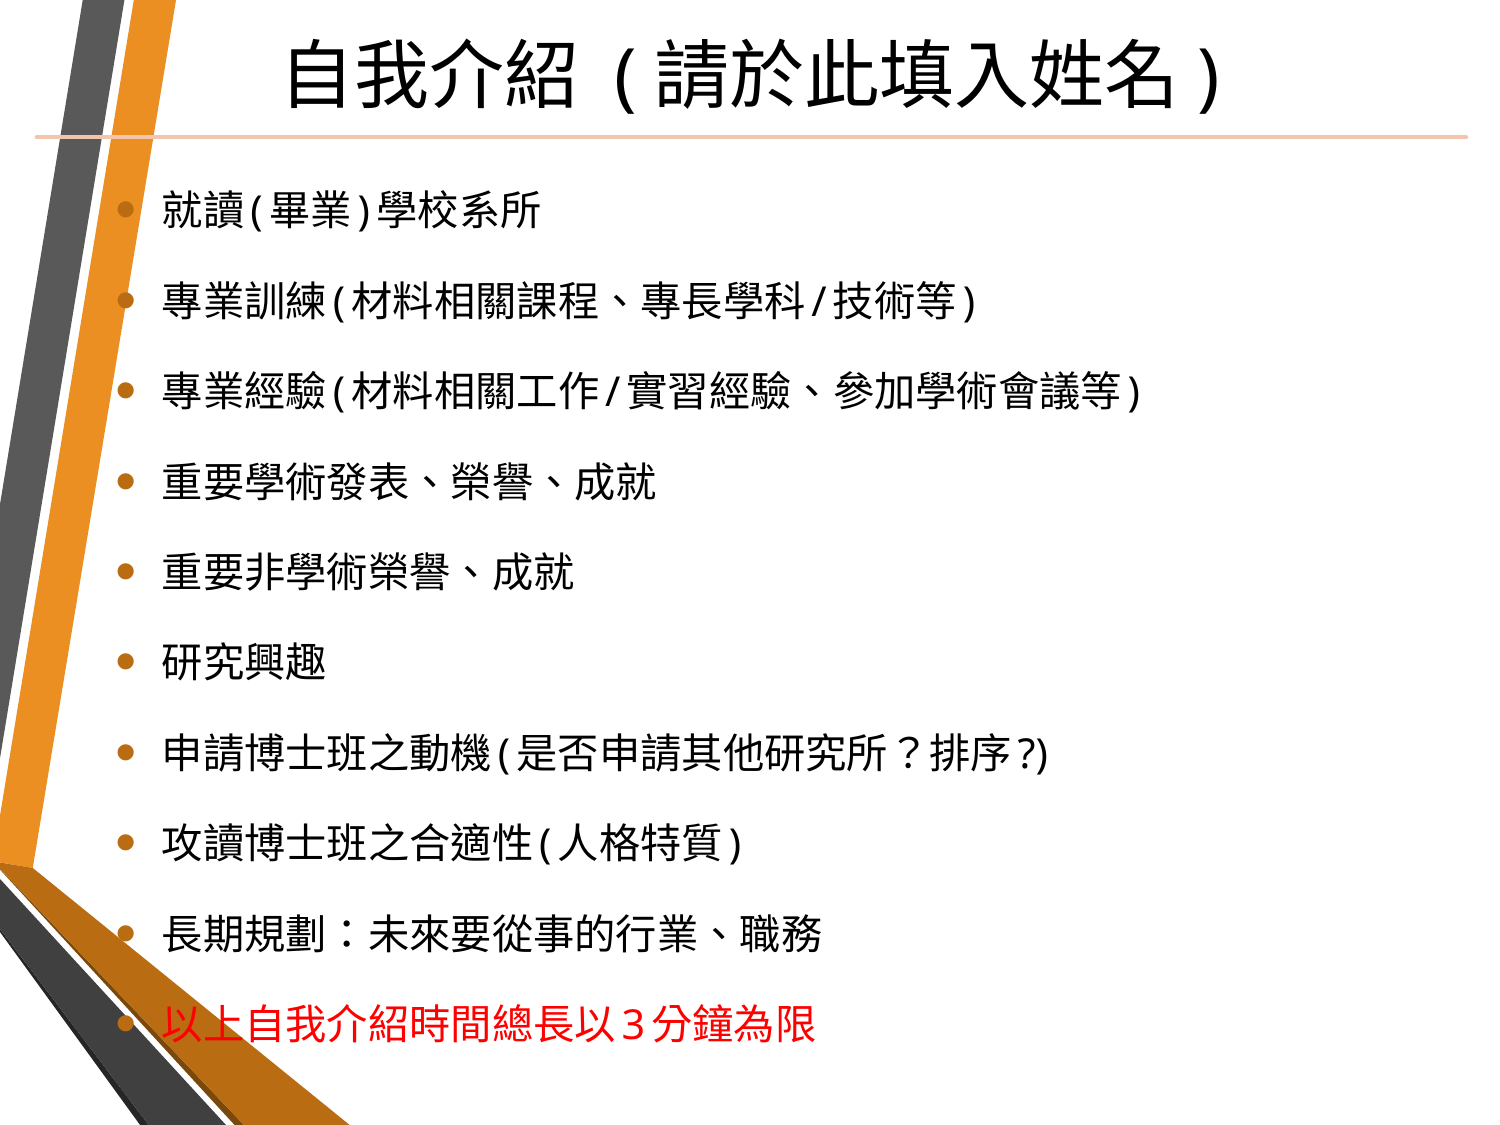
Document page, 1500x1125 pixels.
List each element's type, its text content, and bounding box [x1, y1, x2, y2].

title 自我介紹 (請於此填入姓名) [75, 7, 1425, 135]
list 就讀(畢業)學校系所 專業訓練(材料相關課程、專長學科/技術等) 專業經驗(材料相關工作/實習經驗、參加學術會議等) 重要學術發表、榮譽、成就 重要非學術榮譽、成就 研究興趣 申請博士班之動機(是否申請其他研究所？排序?) 攻讀博士班之合適性(人格特質) 長期規劃：未來要從事的行業、職務 以上自我介紹時間總長以3分鐘為限 [100, 149, 1451, 1059]
